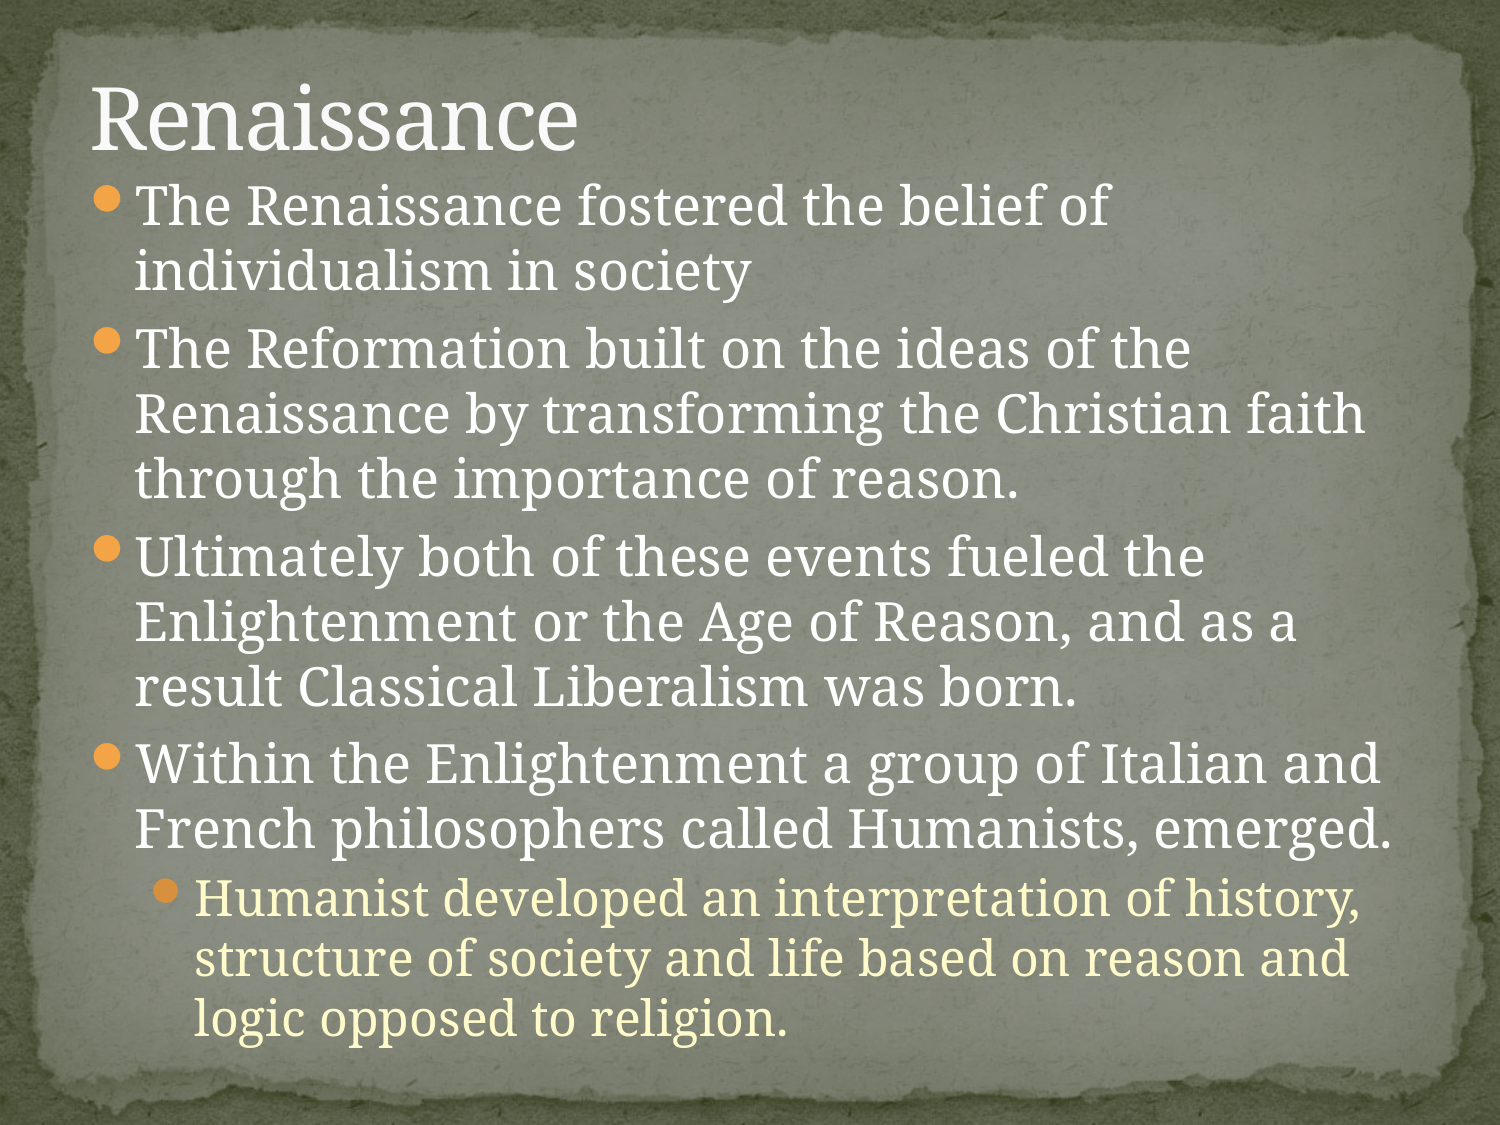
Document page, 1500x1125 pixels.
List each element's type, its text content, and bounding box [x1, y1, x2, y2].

list The Renaissance fostered the belief of individualism in society The Reformation built on the ideas of the Renaissance by transforming the Christian faith through the importance of reason. Ultimately both of these events fueled the Enlightenment or the Age of Reason, and as a result Classical Liberalism was born. Within the Enlightenment a group of Italian and French philosophers called Humanists, emerged. Humanist developed an interpretation of history, structure of society and life based on reason and logic opposed to religion. [75, 176, 1425, 1067]
title Renaissance [74, 45, 1425, 176]
